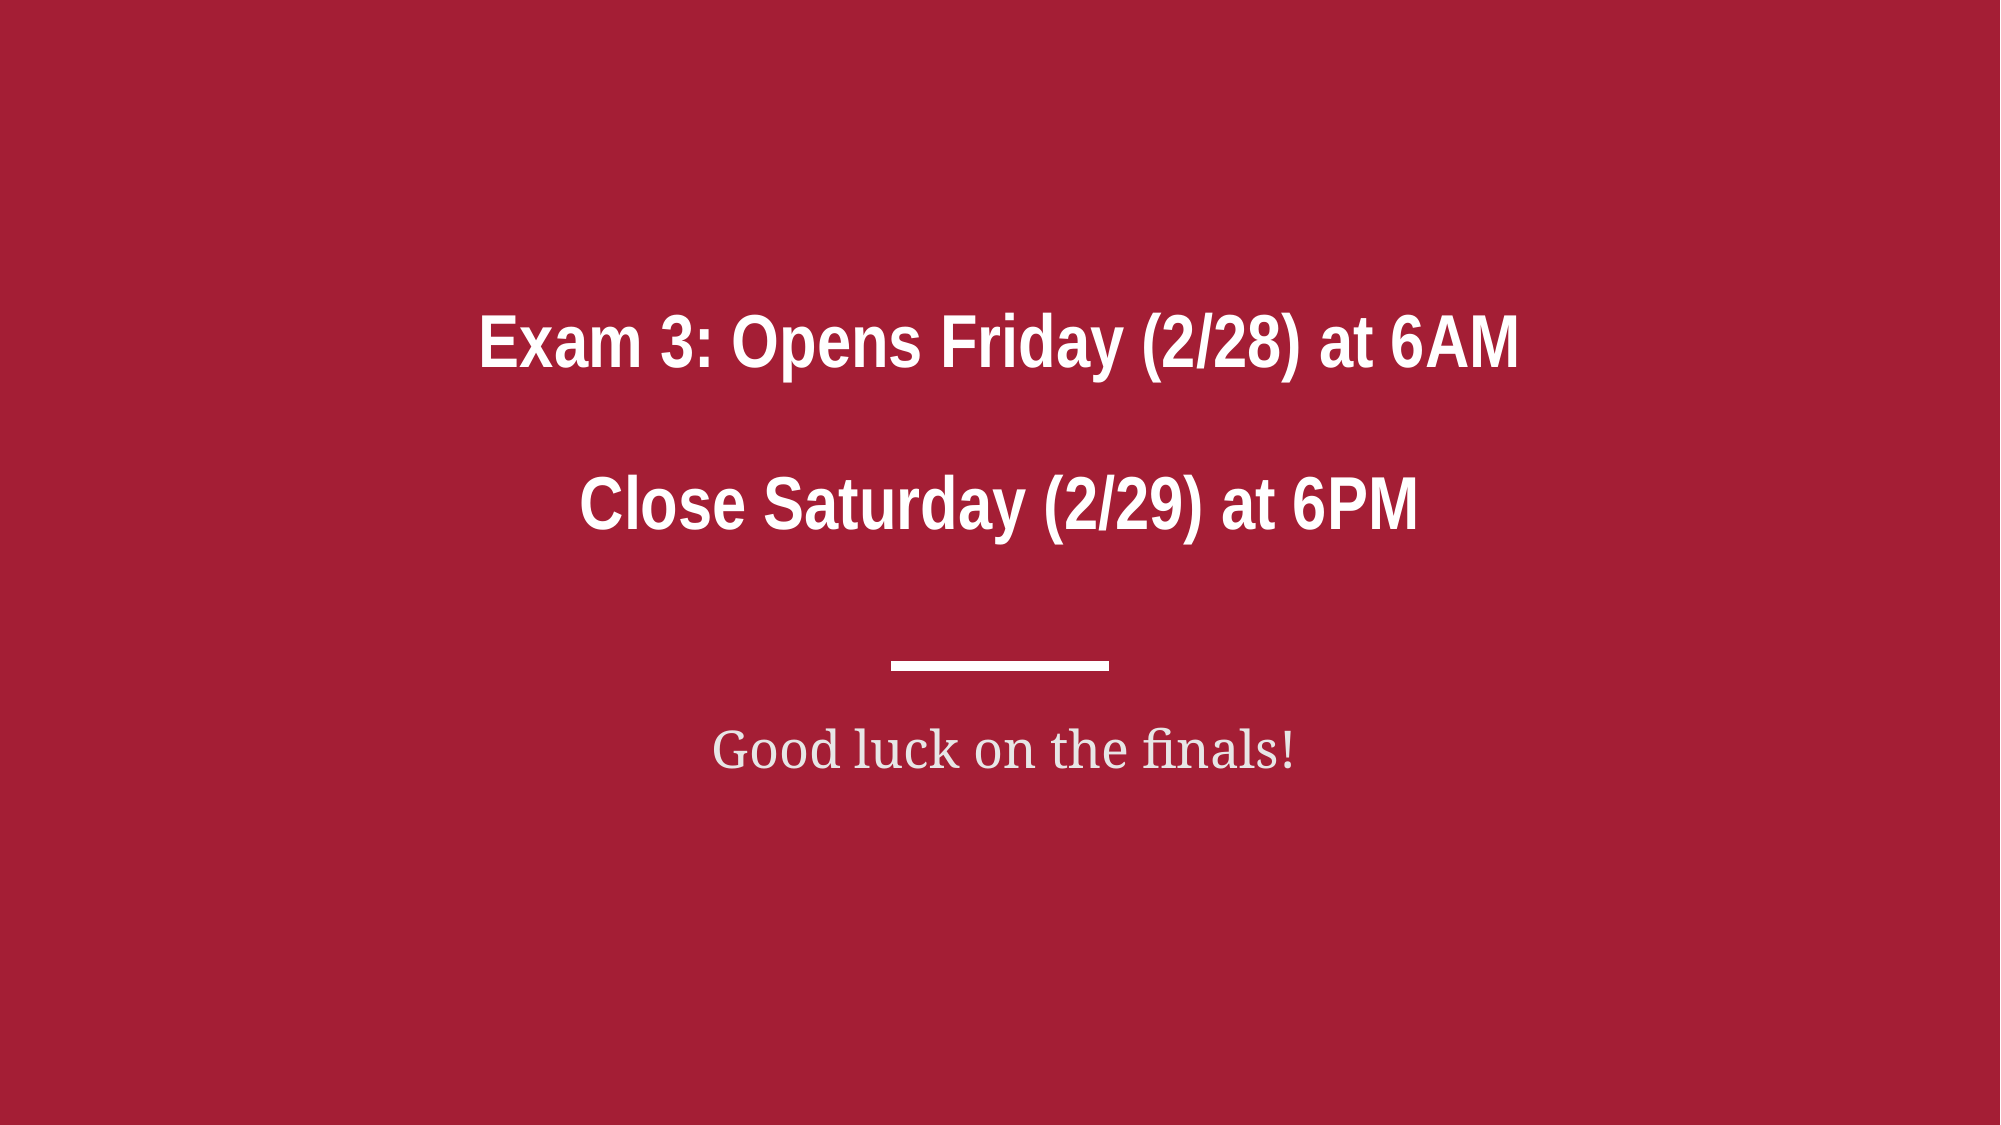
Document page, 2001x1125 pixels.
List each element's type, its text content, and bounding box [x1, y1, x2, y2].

subtitle Good luck on the finals! [99, 716, 1901, 853]
title Exam 3: Opens Friday (2/28) at 6AM Close Saturday (2/29) at 6PM [99, 176, 1901, 644]
